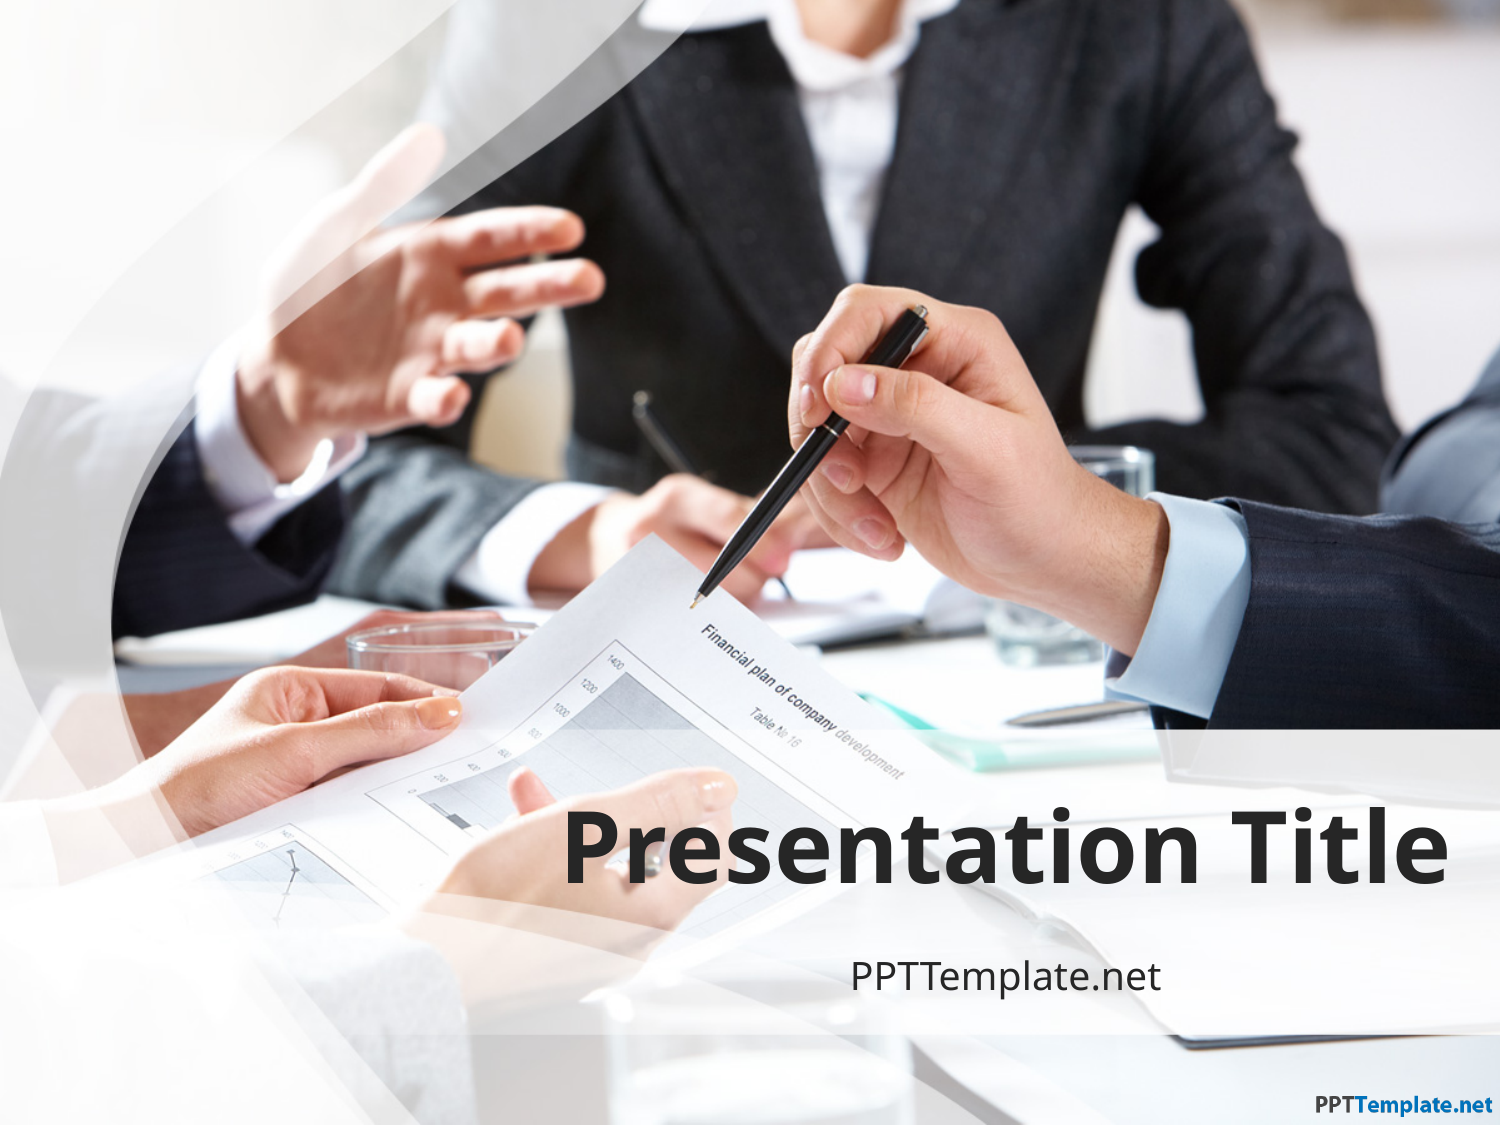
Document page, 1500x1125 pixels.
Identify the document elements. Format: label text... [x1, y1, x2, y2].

title Presentation Title [512, 756, 1500, 932]
picture [0, 0, 1500, 1125]
subtitle PPTTemplate.net [600, 943, 1413, 1007]
